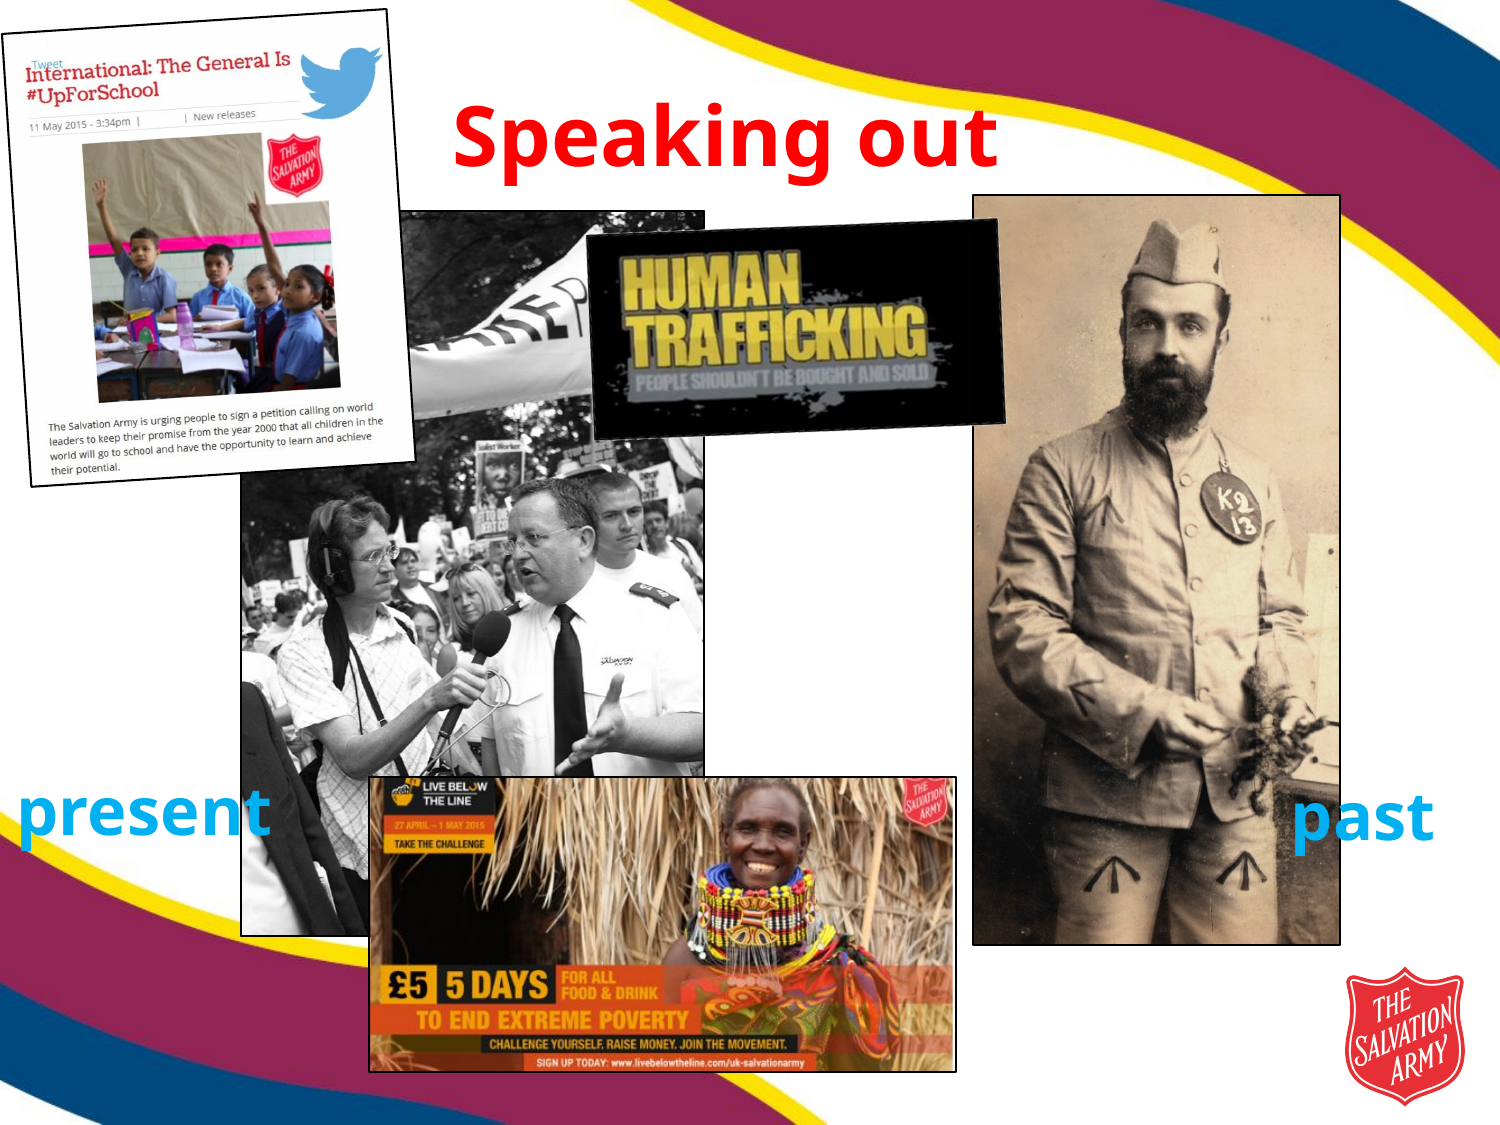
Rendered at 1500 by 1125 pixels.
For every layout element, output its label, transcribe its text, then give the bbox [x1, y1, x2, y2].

picture [0, 0, 1500, 1125]
text_box Speaking out [405, 75, 1418, 191]
text_box past [1344, 765, 1500, 861]
text_box present [0, 761, 235, 856]
